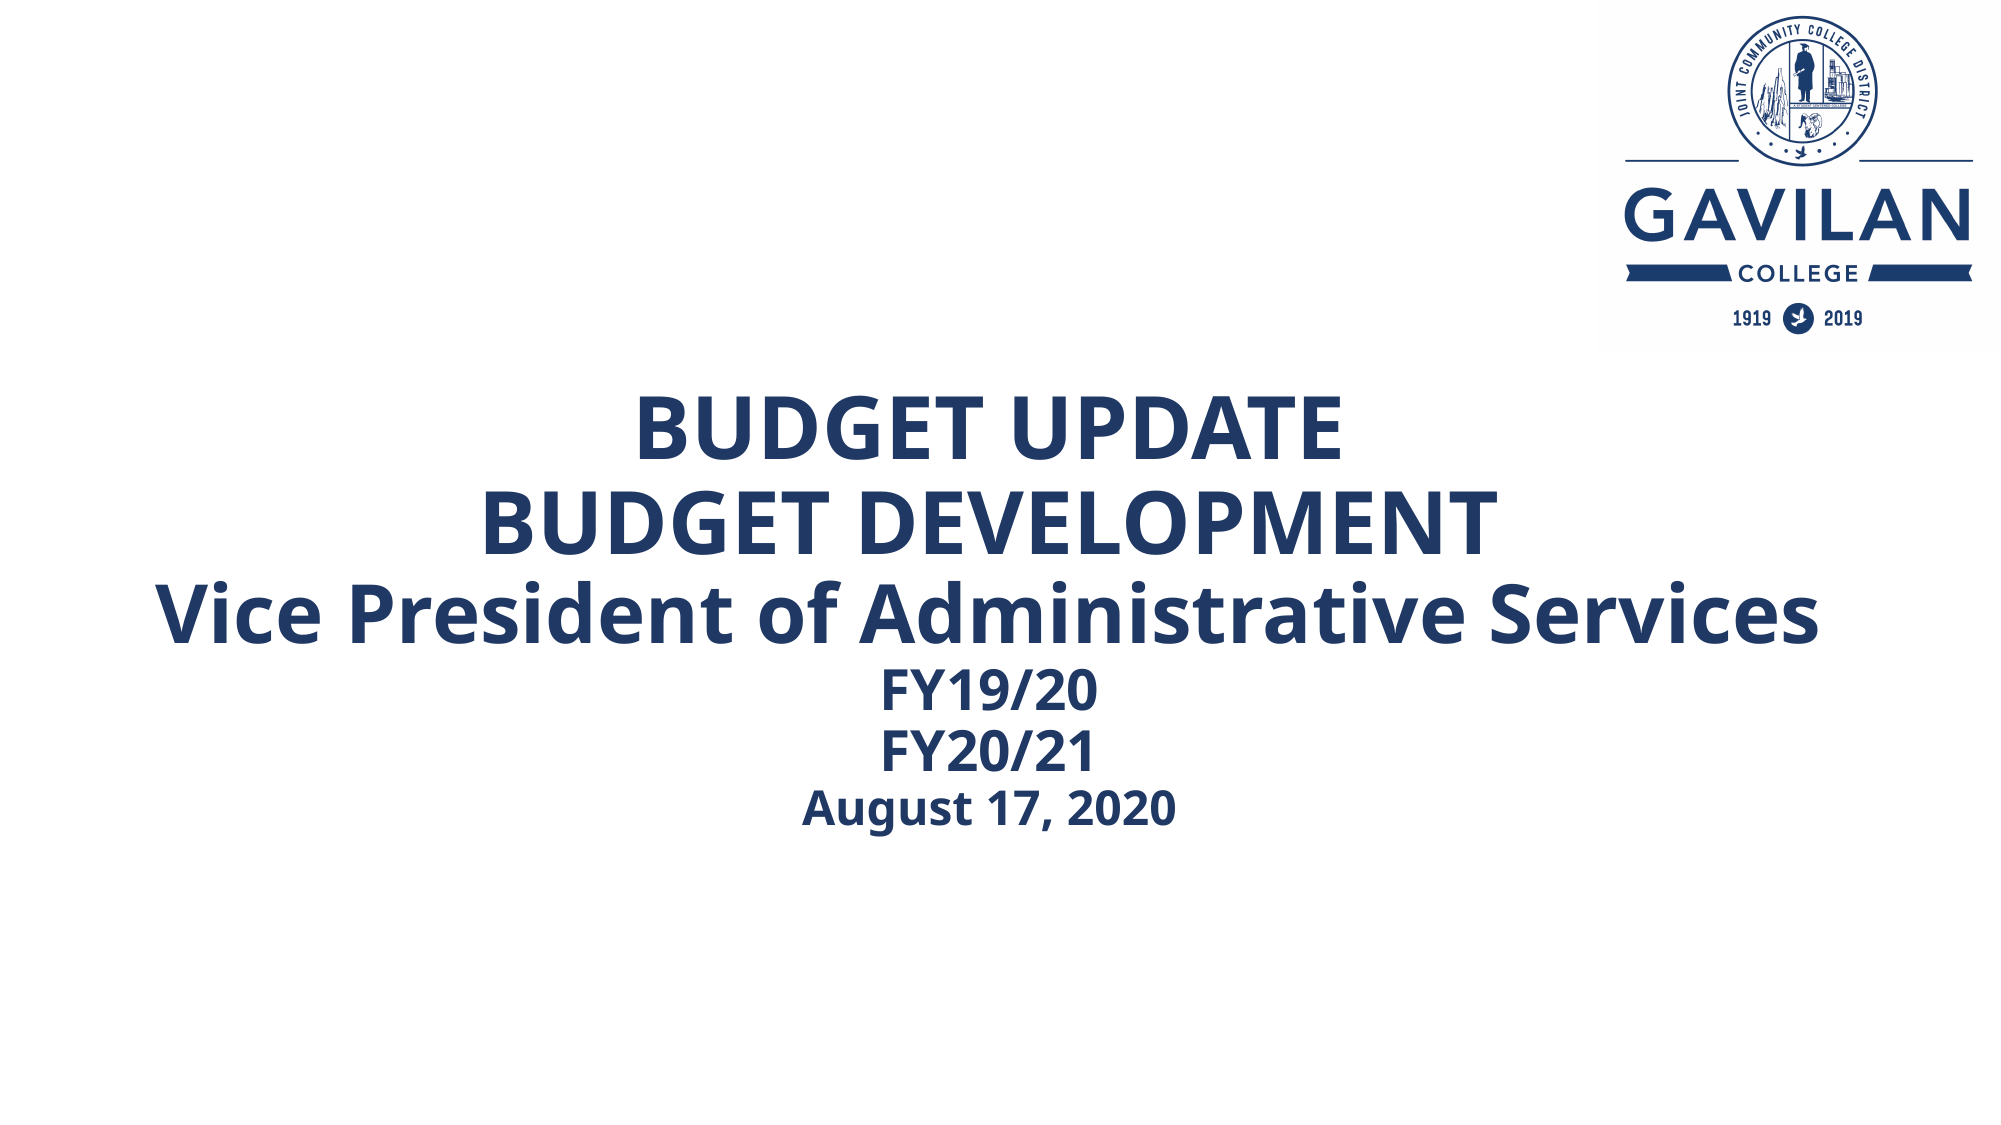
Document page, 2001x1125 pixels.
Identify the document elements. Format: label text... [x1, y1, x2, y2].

picture [1596, 0, 2000, 351]
title BUDGET UPDATE BUDGET DEVELOPMENT Vice President of Administrative Services FY19/20 FY20/21 August 17, 2020 [123, 368, 1856, 902]
